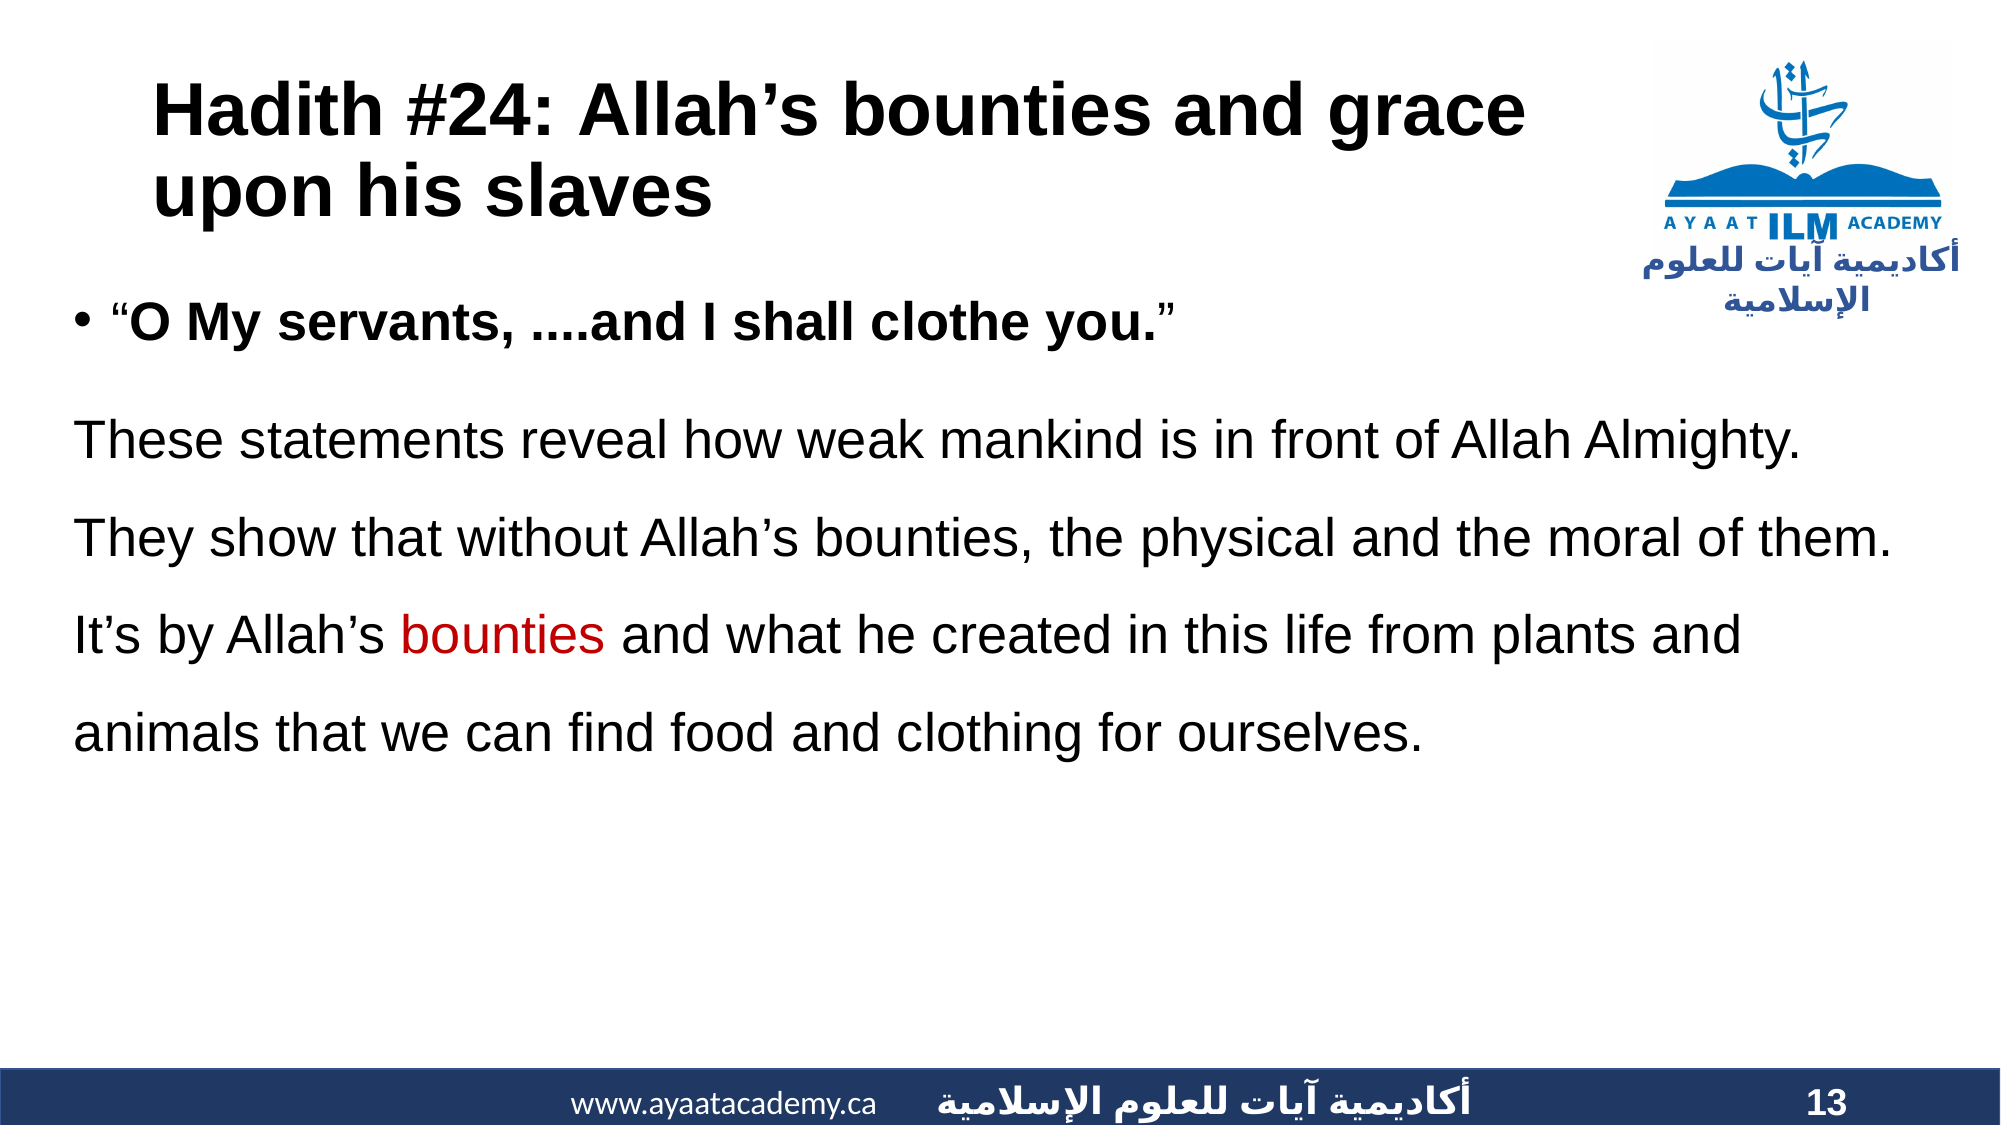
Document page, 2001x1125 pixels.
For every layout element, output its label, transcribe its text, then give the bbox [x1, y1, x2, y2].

picture [1651, 37, 1952, 257]
title Hadith #24: Allah’s bounties and grace upon his slaves [137, 59, 1558, 243]
slide_number 13 [1412, 1070, 1863, 1125]
list “O My servants, ....and I shall clothe you.” These statements reveal how weak mankind is in front of Allah Almighty. They show that without Allah’s bounties, the physical and the moral of them. It’s by Allah’s bounties and what he created in this life from plants and animals that we can find food and clothing for ourselves. [58, 246, 1913, 1071]
